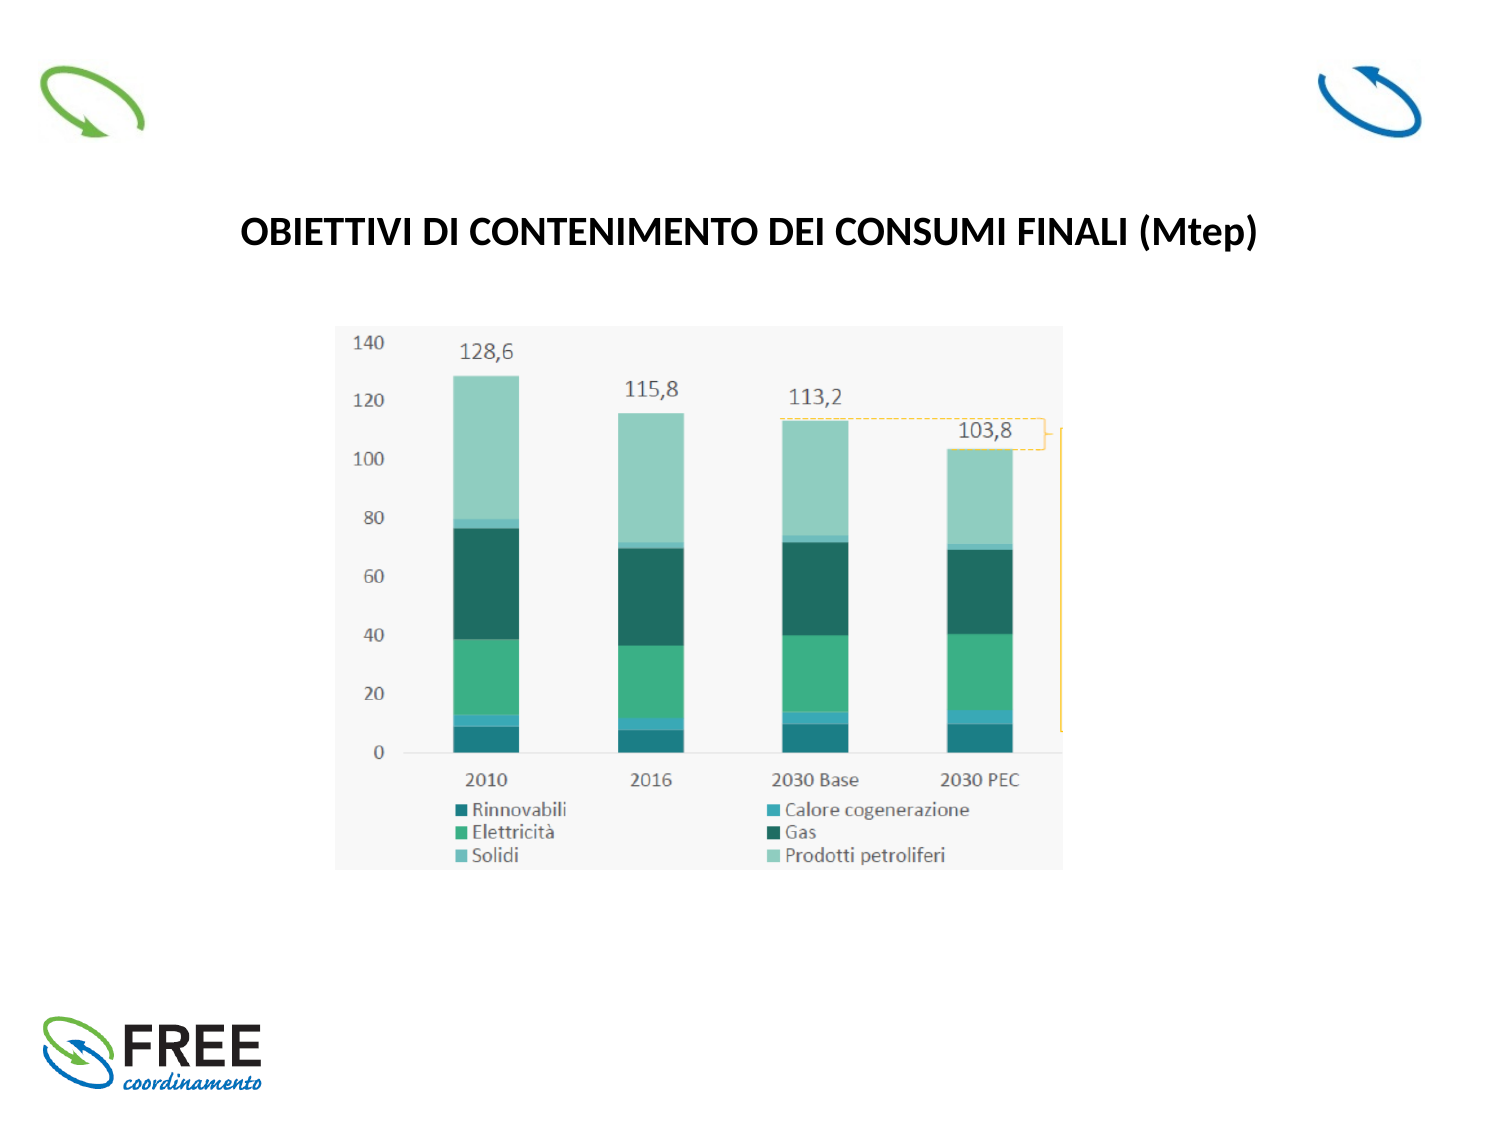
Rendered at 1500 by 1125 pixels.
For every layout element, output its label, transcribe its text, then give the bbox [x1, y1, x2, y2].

picture [1316, 59, 1425, 143]
text_box OBIETTIVI DI CONTENIMENTO DEI CONSUMI FINALI (Mtep) [0, 196, 1500, 262]
picture [335, 326, 1064, 870]
picture [38, 59, 149, 143]
picture [41, 1011, 266, 1093]
